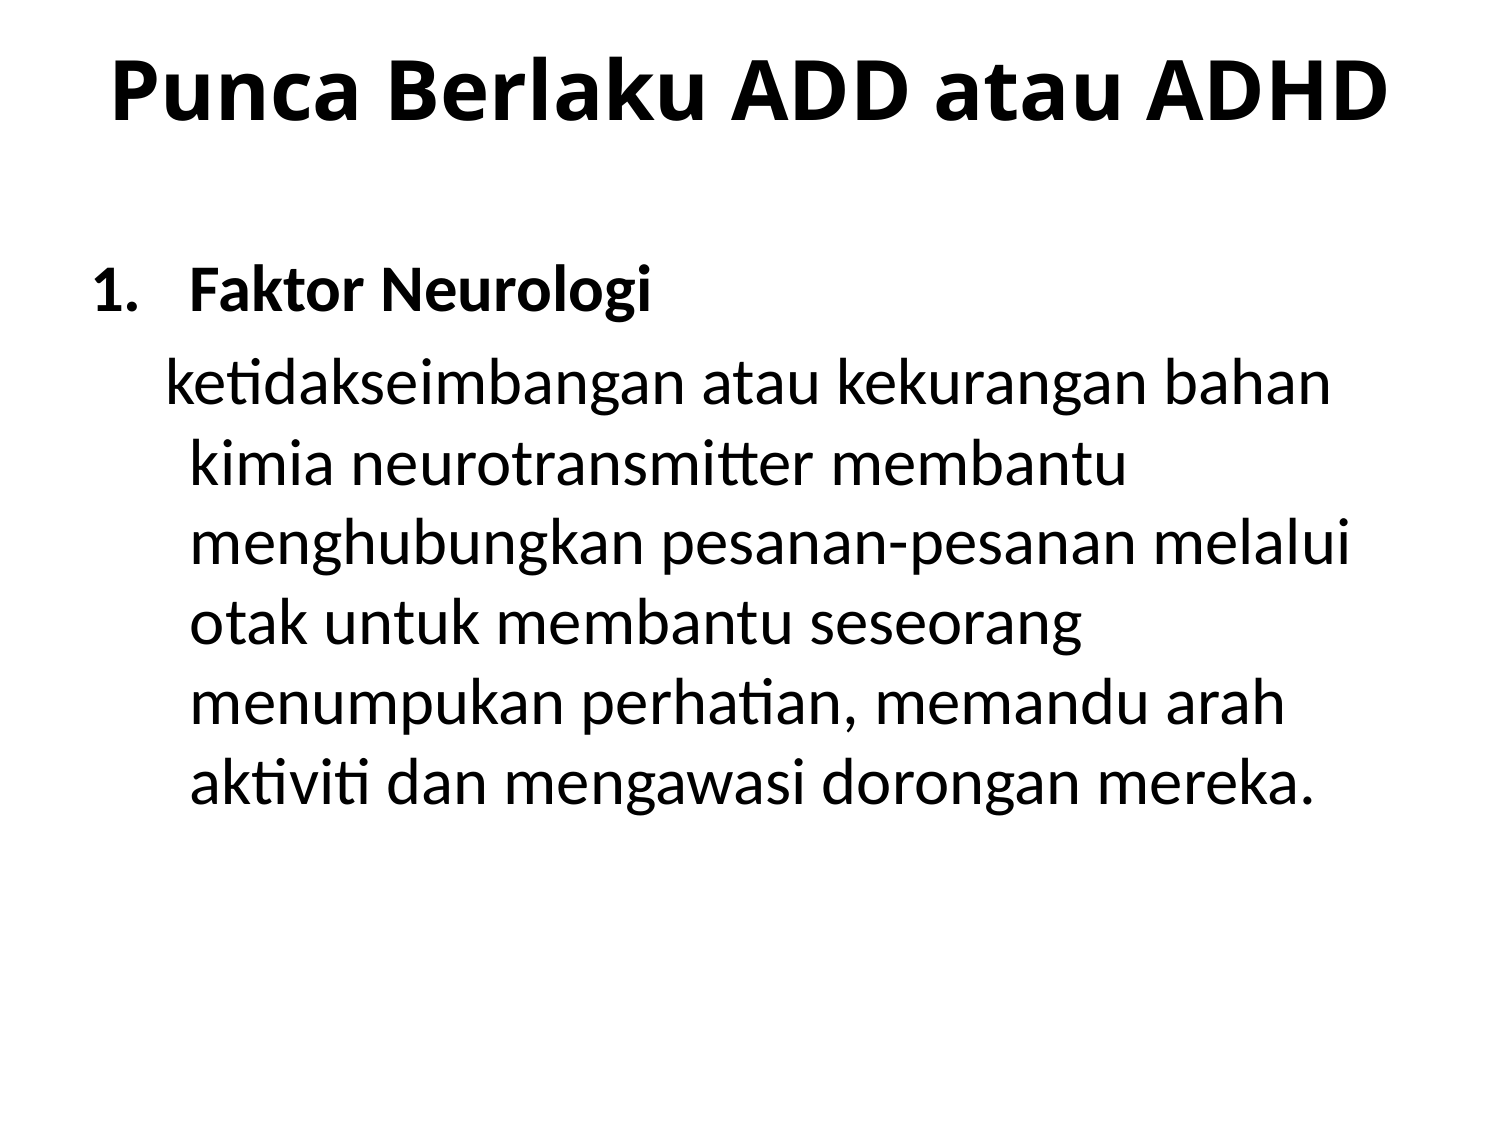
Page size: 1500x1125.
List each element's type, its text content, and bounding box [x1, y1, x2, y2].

title Punca Berlaku ADD atau ADHD [75, 0, 1425, 175]
list Faktor Neurologi ketidakseimbangan atau kekurangan bahan kimia neurotransmitter membantu menghubungkan pesanan-pesanan melalui otak untuk membantu seseorang menumpukan perhatian, memandu arah aktiviti dan mengawasi dorongan mereka. [75, 237, 1425, 1125]
